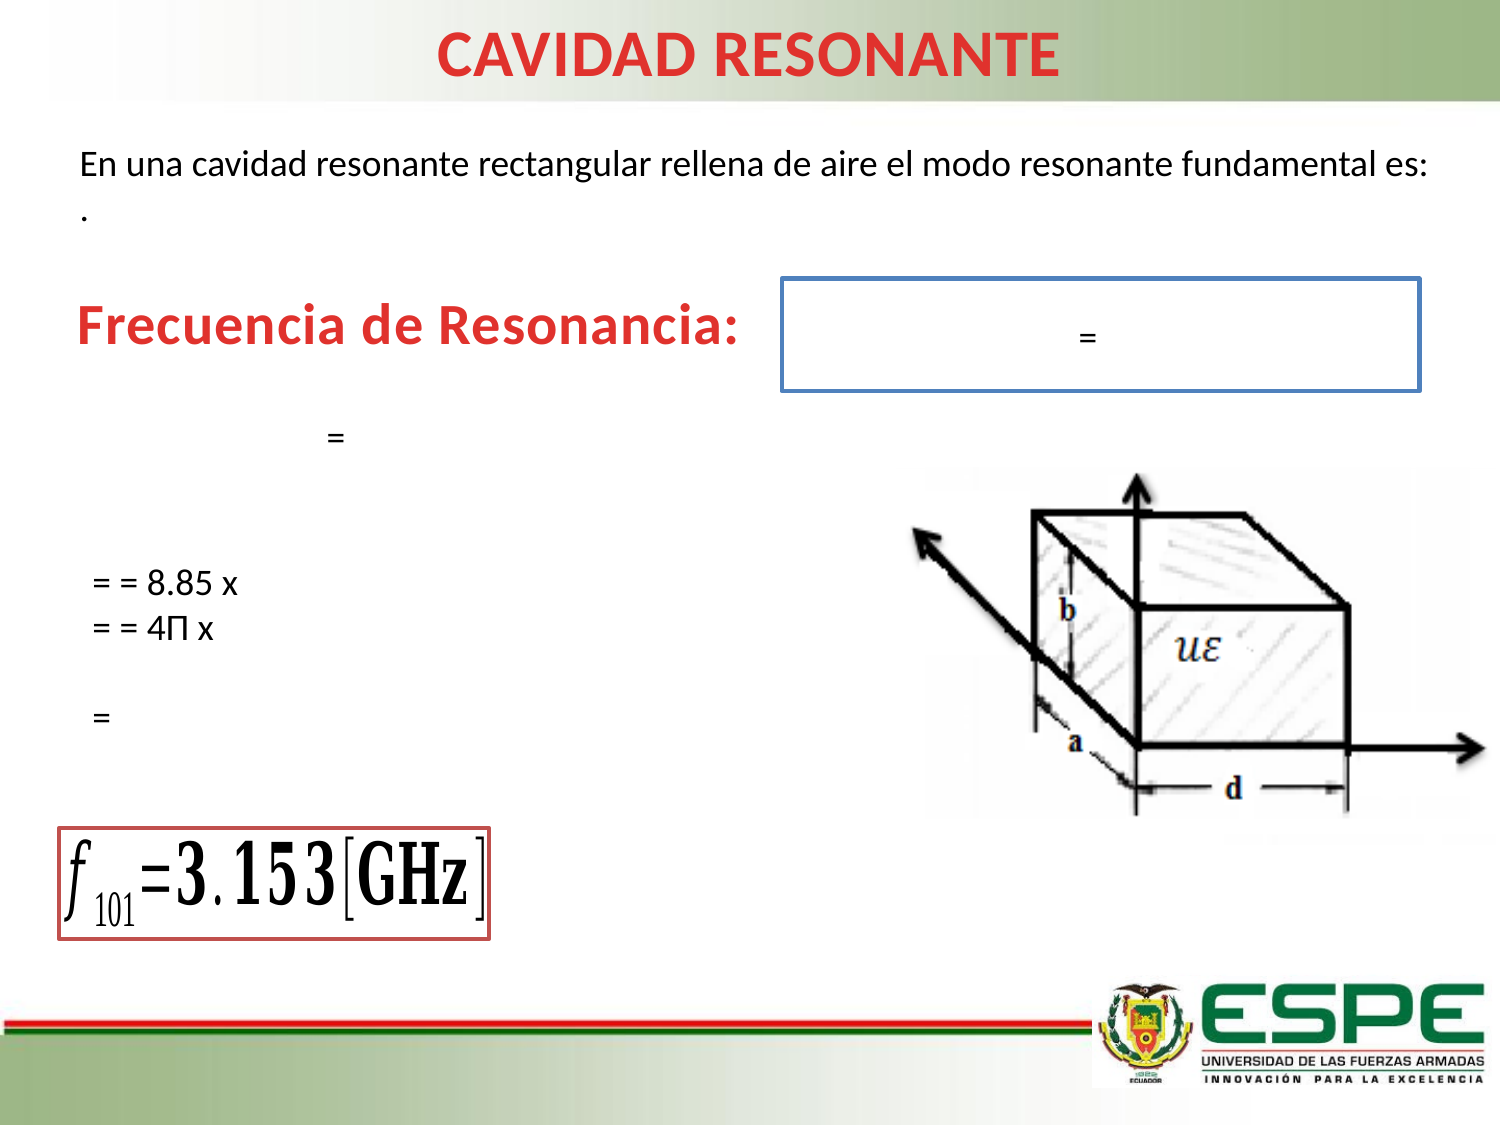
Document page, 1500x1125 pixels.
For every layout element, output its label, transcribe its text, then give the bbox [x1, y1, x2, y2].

text_box CAVIDAD RESONANTE [0, 1, 1500, 97]
text_box Frecuencia de Resonancia: [29, 278, 780, 364]
picture [0, 97, 1500, 1125]
